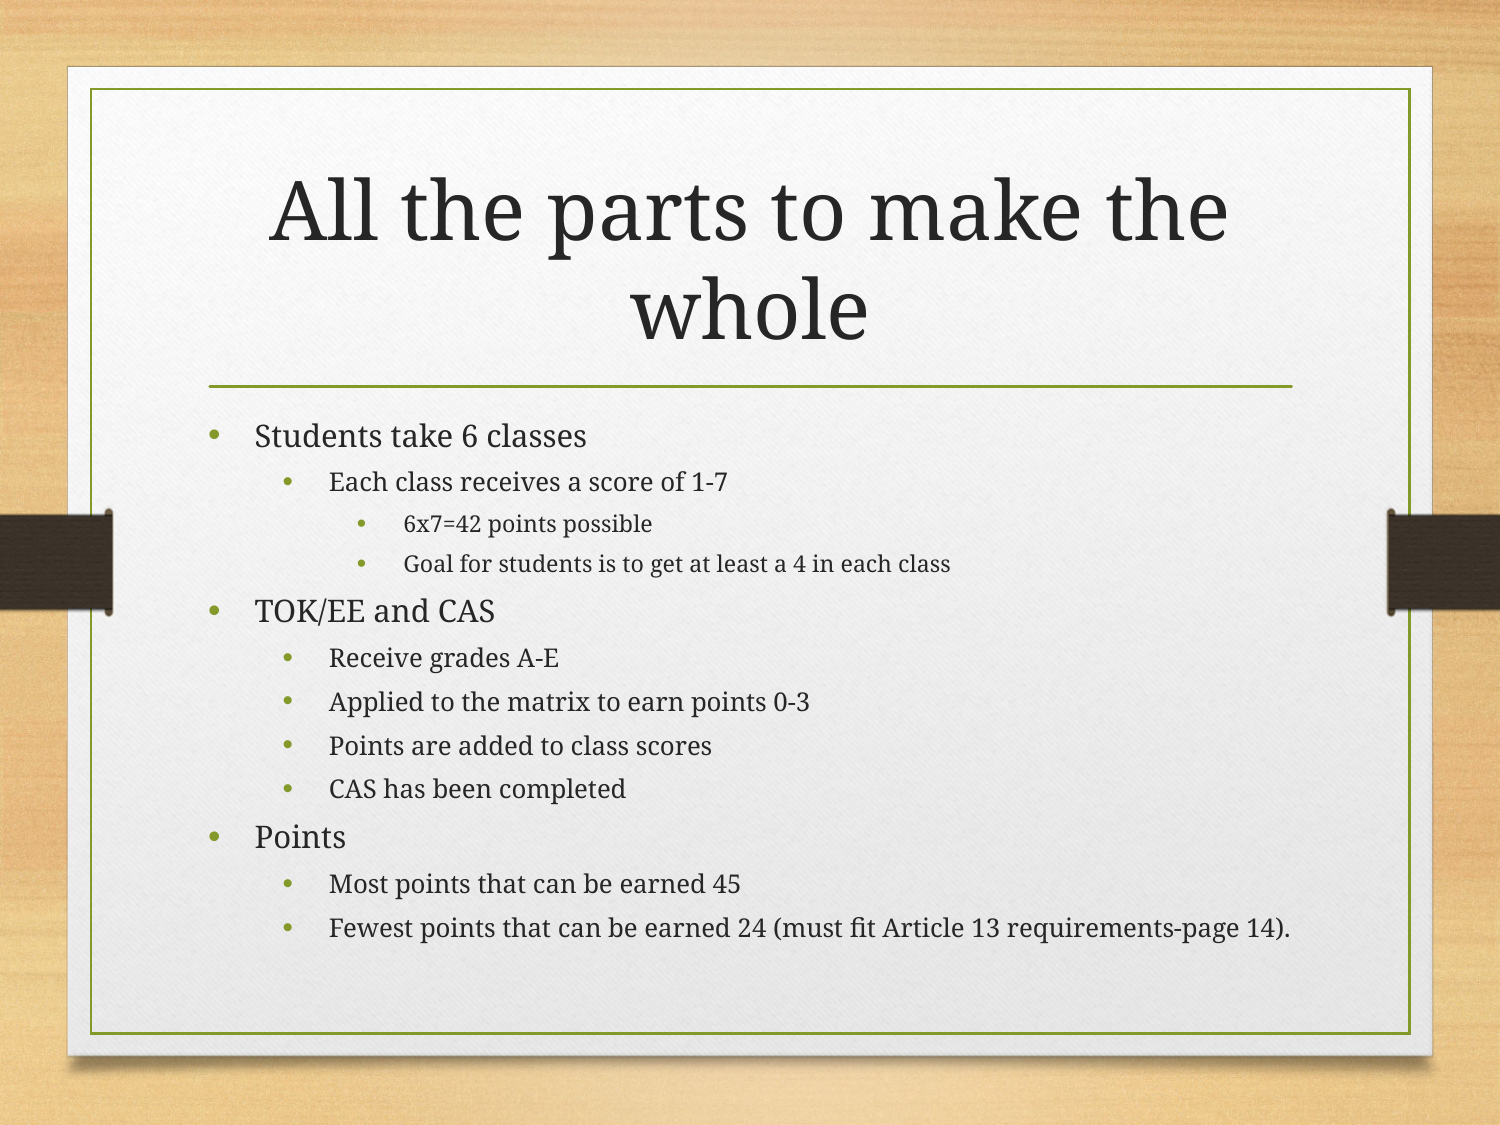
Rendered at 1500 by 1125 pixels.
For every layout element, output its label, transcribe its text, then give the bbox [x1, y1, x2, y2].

title All the parts to make the whole [193, 150, 1309, 365]
list Students take 6 classes Each class receives a score of 1-7 6x7=42 points possible Goal for students is to get at least a 4 in each class TOK/EE and CAS Receive grades A-E Applied to the matrix to earn points 0-3 Points are added to class scores CAS has been completed Points Most points that can be earned 45 Fewest points that can be earned 24 (must fit Article 13 requirements-page 14). [193, 408, 1309, 974]
picture [0, 0, 1500, 1125]
